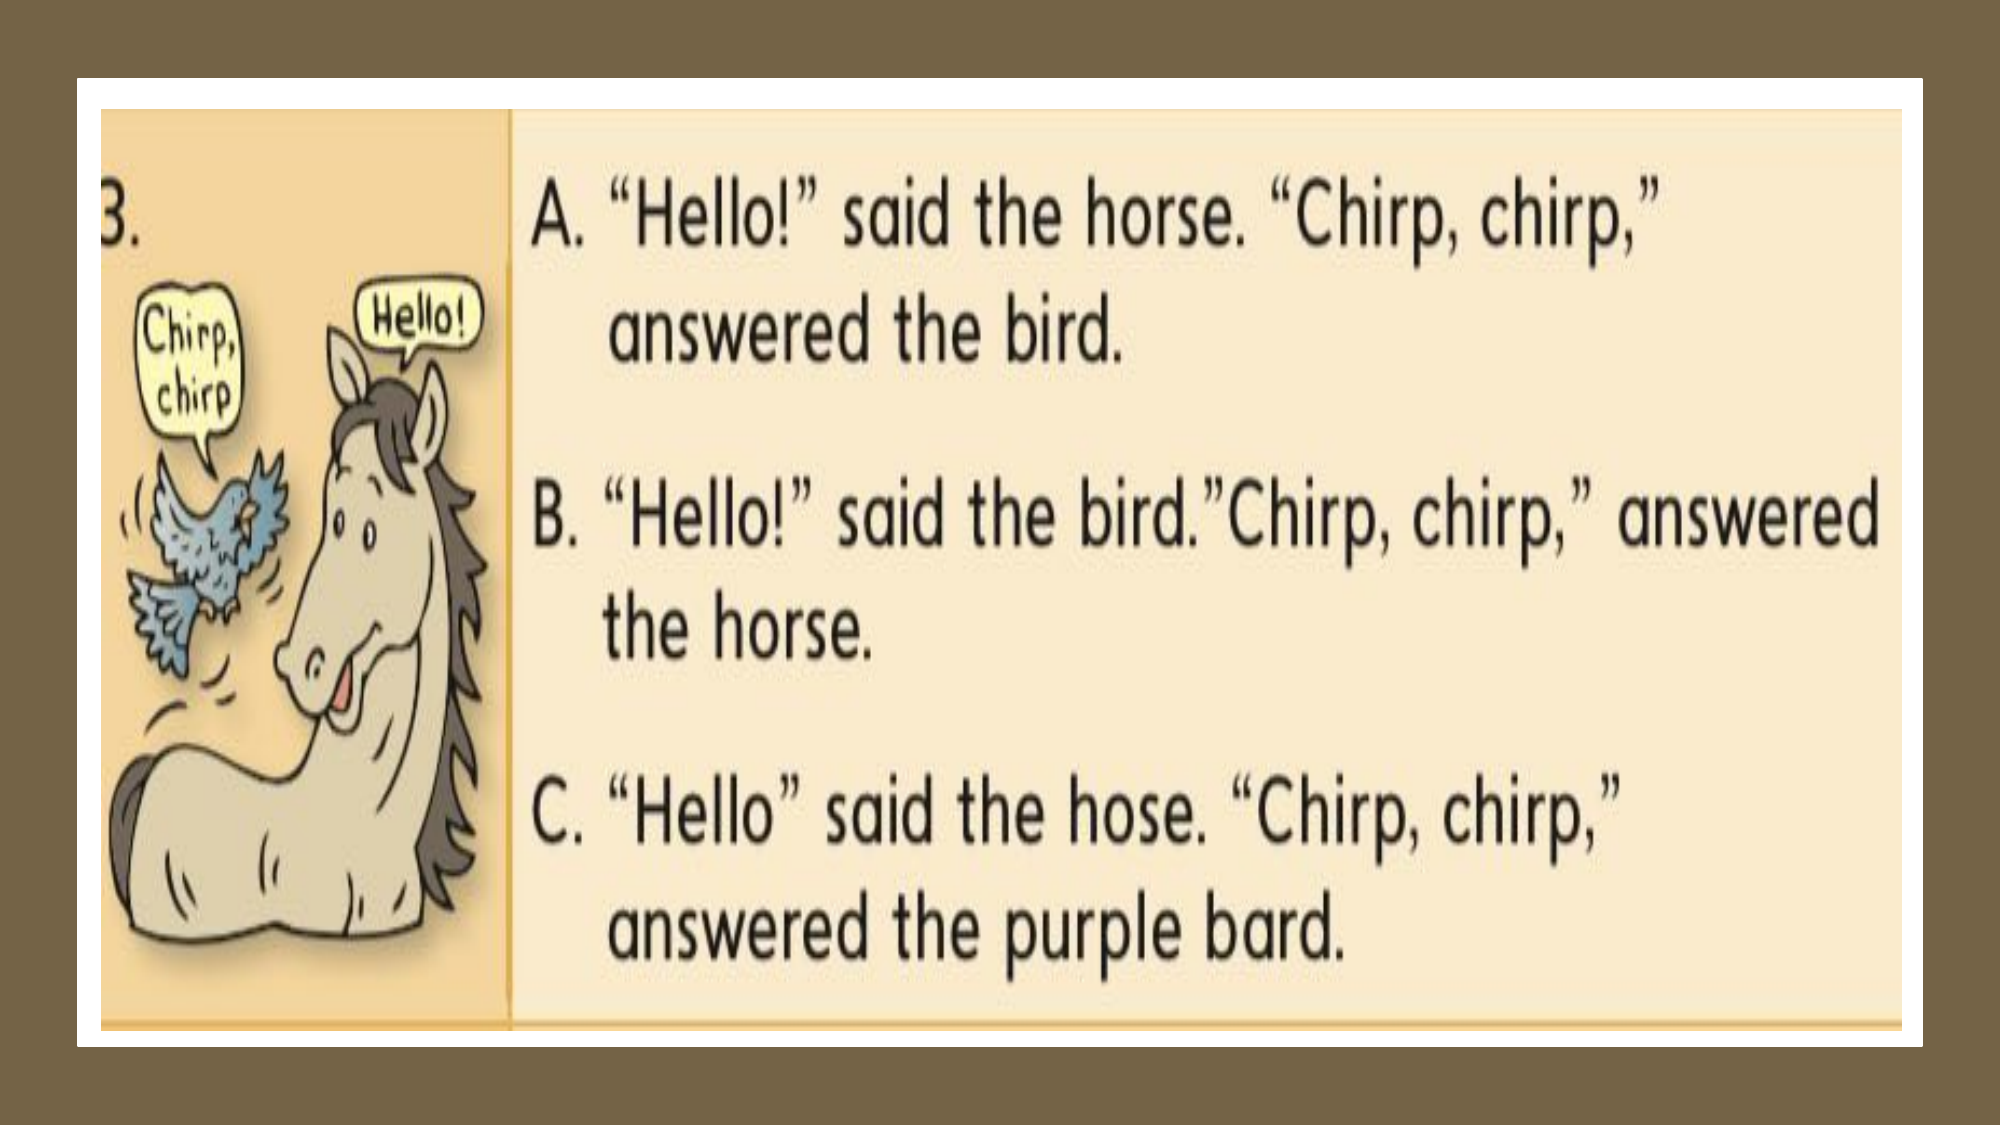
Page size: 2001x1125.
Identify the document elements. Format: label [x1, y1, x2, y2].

text_box [0, 0, 2000, 1125]
text_box [77, 78, 1923, 1047]
picture [101, 109, 1902, 1031]
